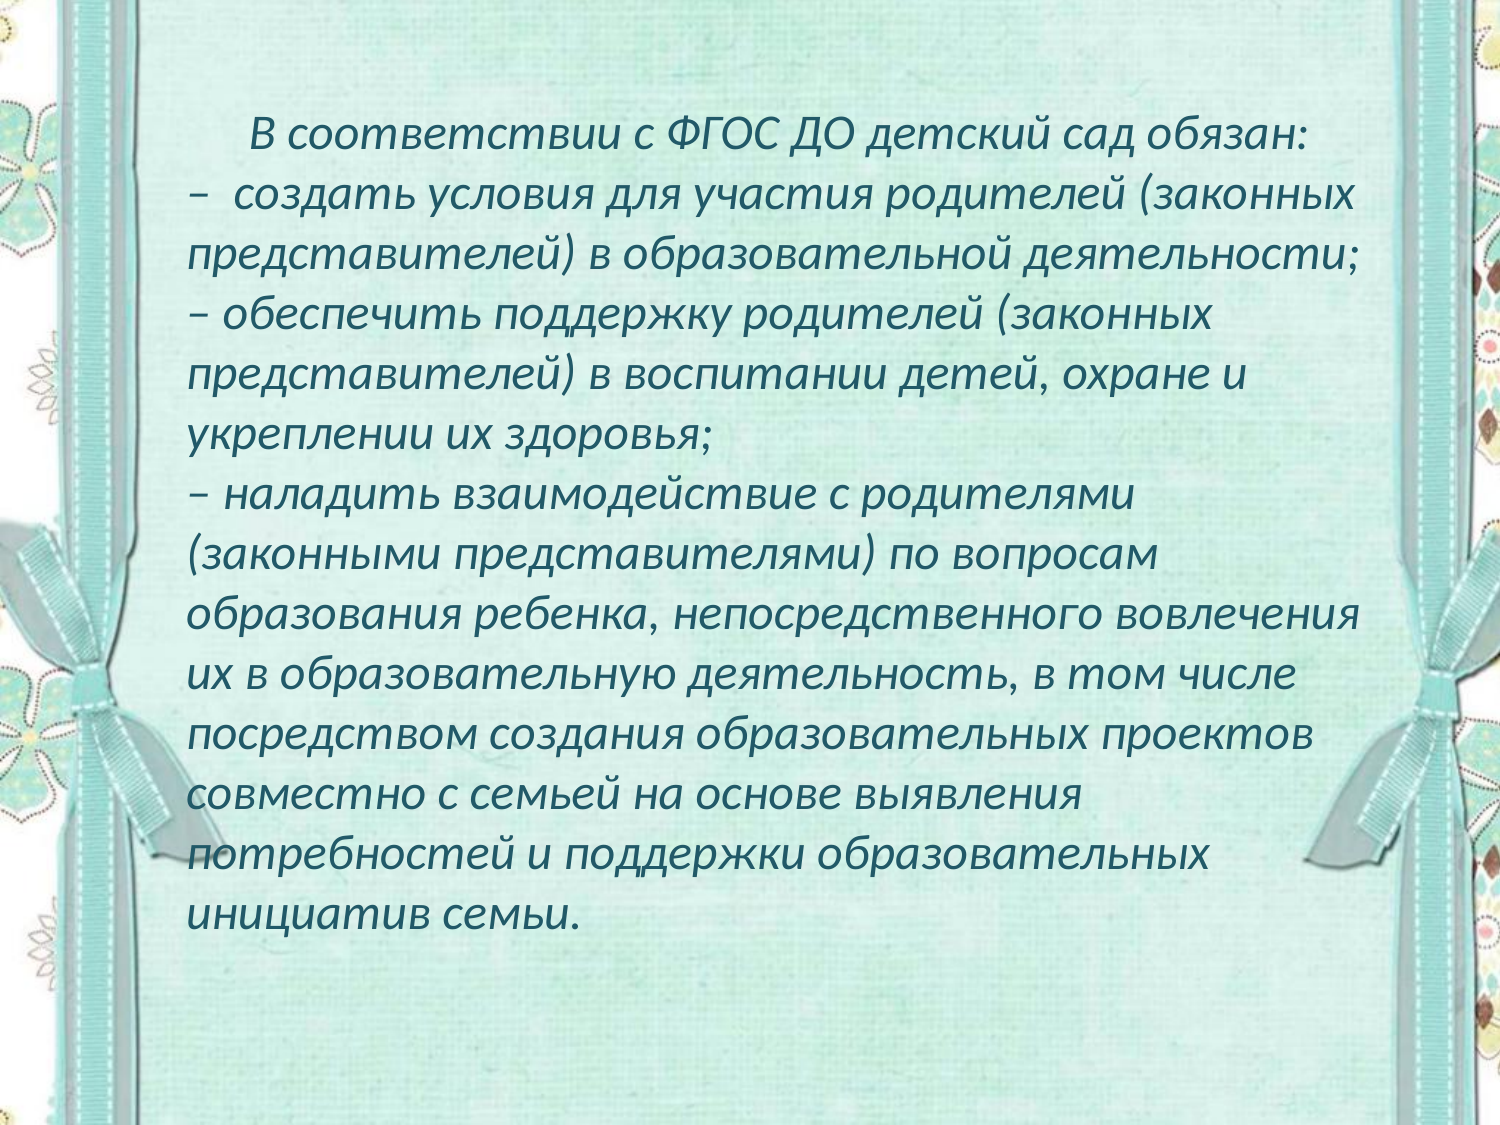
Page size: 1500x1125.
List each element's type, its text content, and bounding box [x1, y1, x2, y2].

picture [0, 0, 1500, 1125]
text_box В соответствии с ФГОС ДО детский сад обязан: – создать условия для участия родителей (законных представителей) в образовательной деятельности; – обеспечить поддержку родителей (законных представителей) в воспитании детей, охране и укреплении их здоровья; – наладить взаимодействие с родителями (законными представителями) по вопросам образования ребенка, непосредственного вовлечения их в образовательную деятельность, в том числе посредством создания образовательных проектов совместно с семьей на основе выявления потребностей и поддержки образовательных инициатив семьи. [171, 92, 1388, 948]
